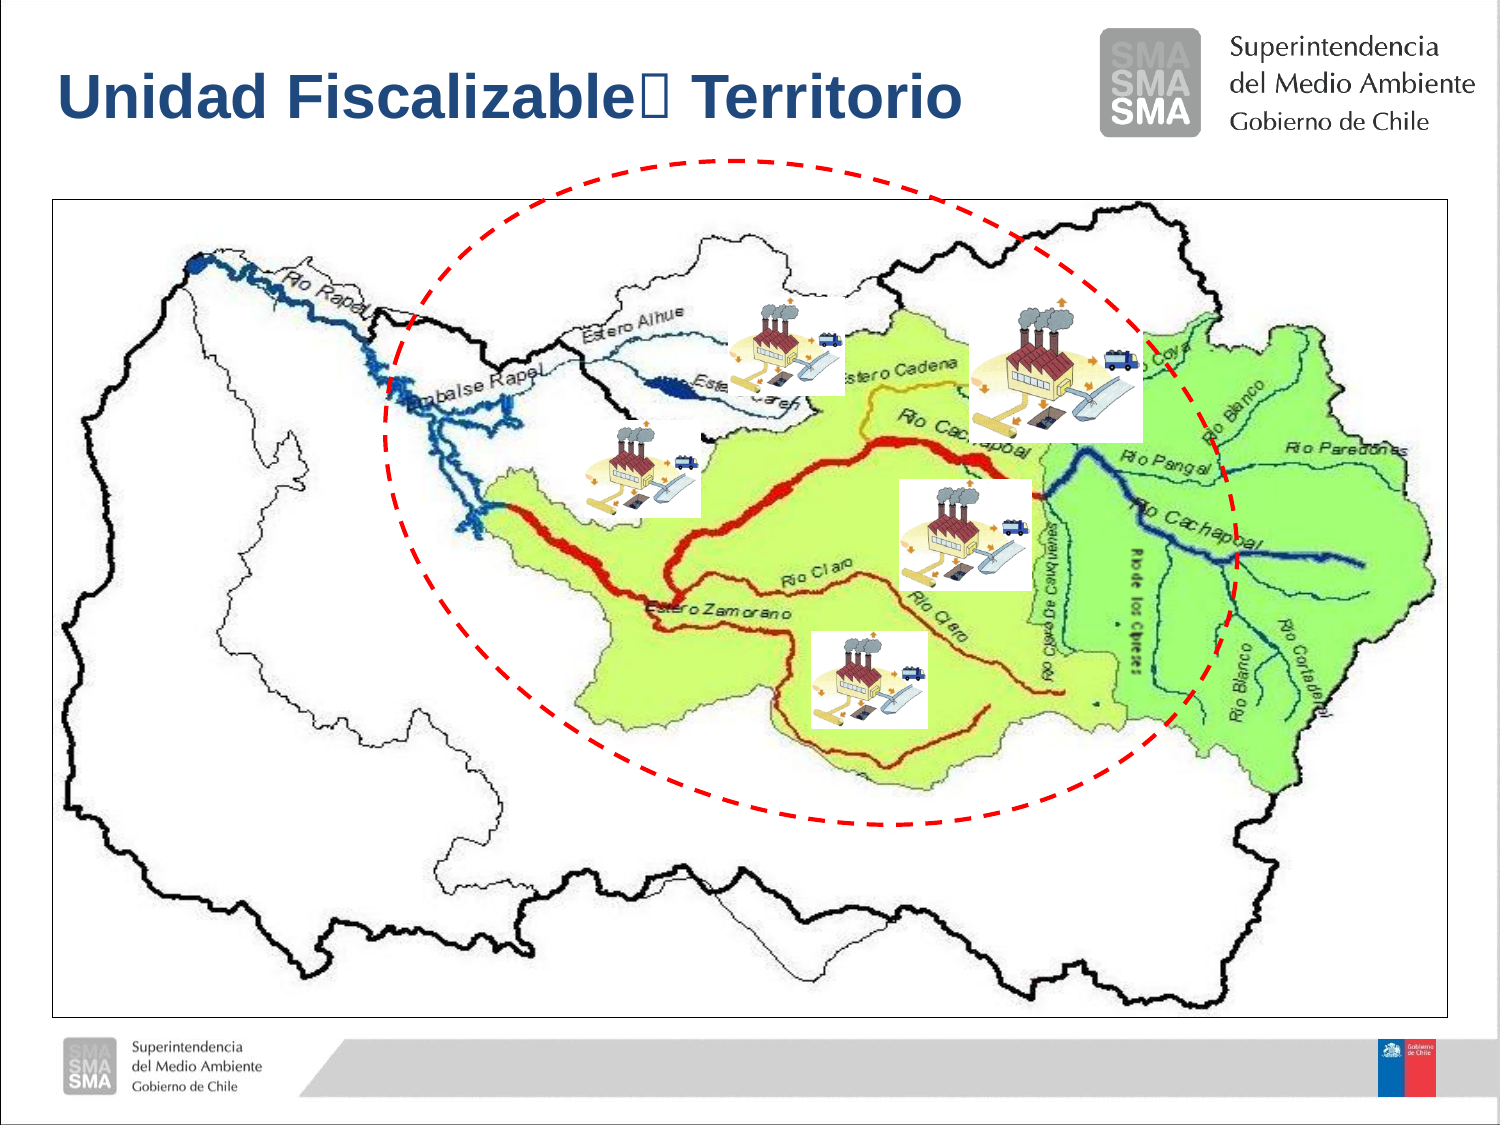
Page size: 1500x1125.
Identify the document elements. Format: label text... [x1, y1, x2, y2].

text_box [548, 158, 940, 198]
text_box Unidad Fiscalizable Territorio [42, 48, 1022, 138]
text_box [52, 199, 1448, 1017]
picture [0, 0, 1500, 1125]
